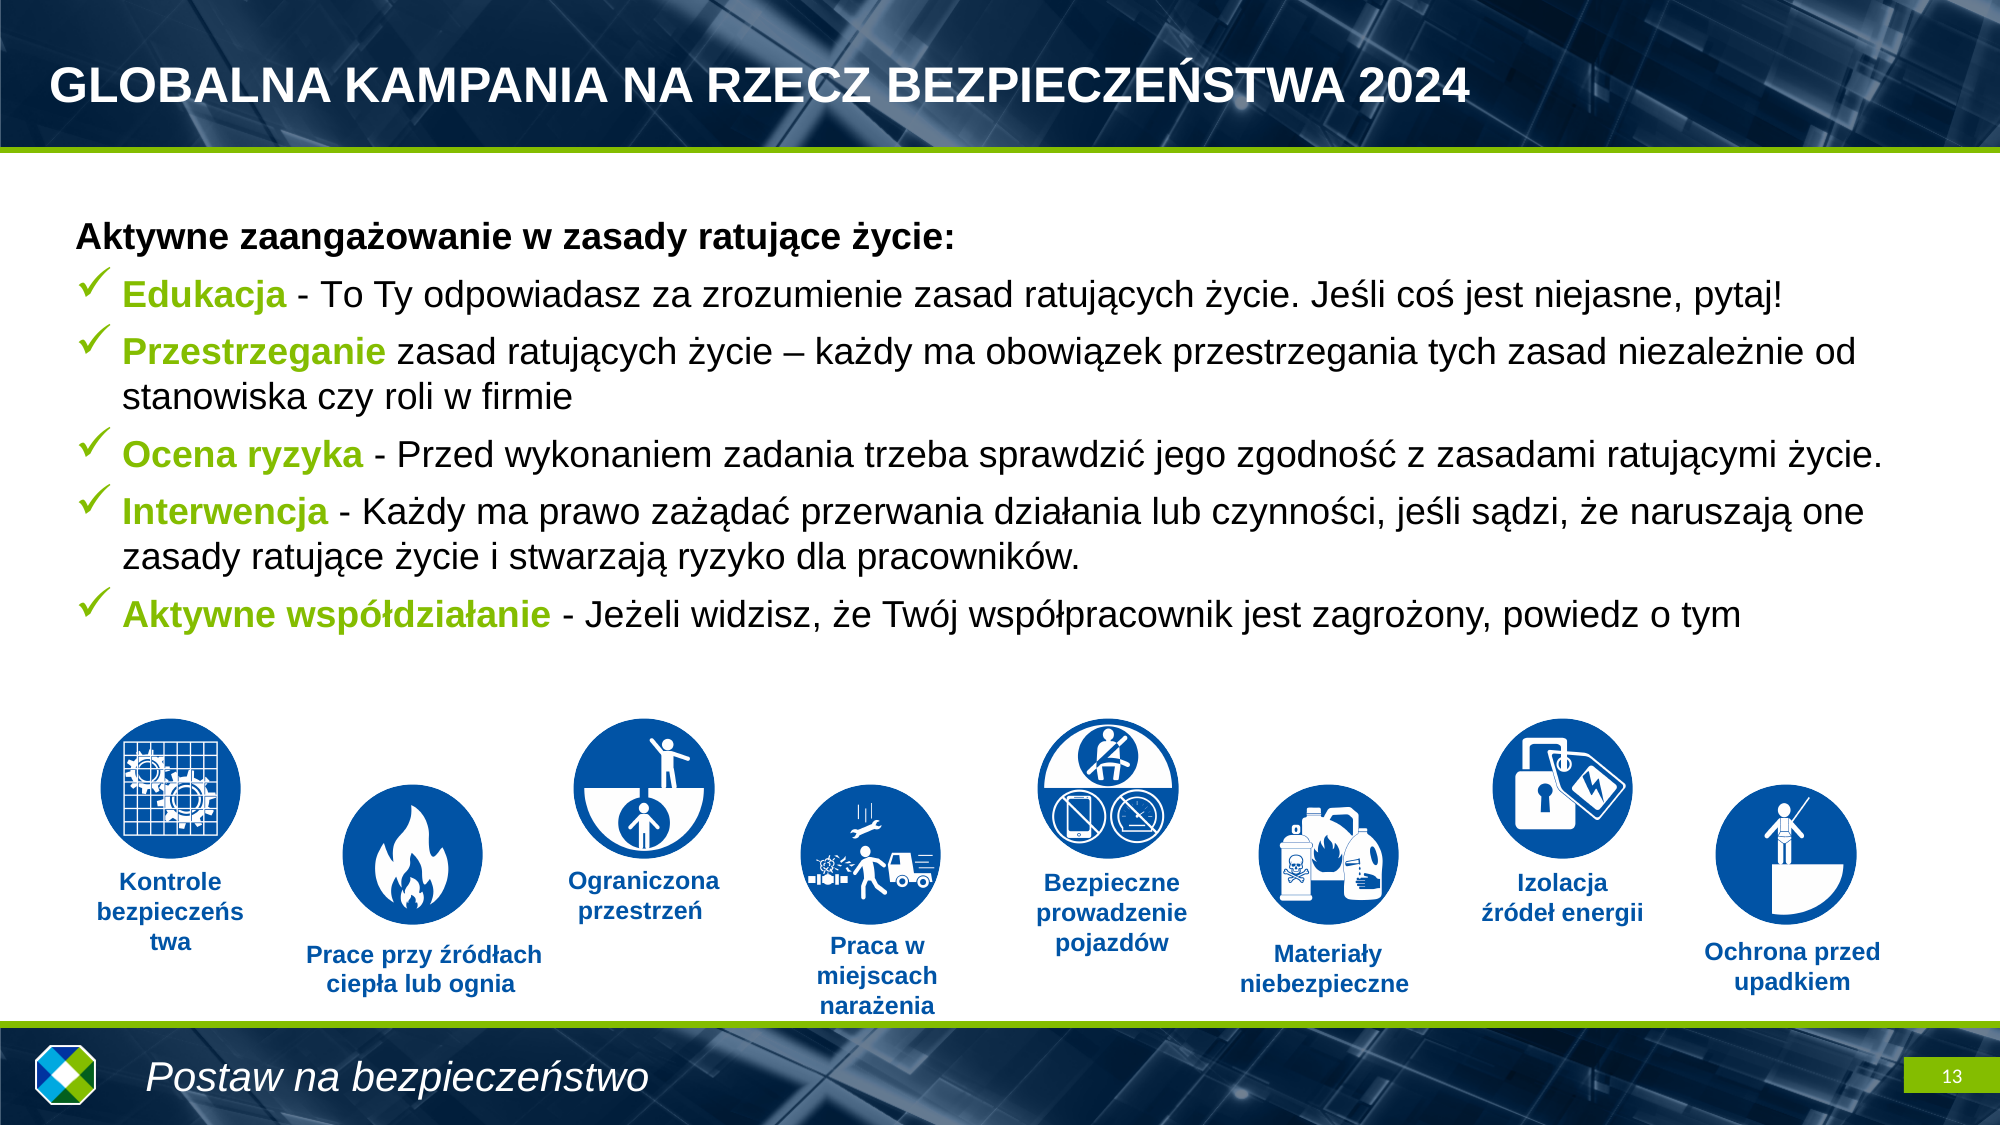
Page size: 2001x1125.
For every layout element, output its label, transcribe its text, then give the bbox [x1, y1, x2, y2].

picture [797, 781, 944, 928]
text_box Ochrona przed upadkiem [1686, 927, 1899, 1033]
text_box Prace przy źródłach ciepła lub ognia [289, 930, 560, 1125]
picture [0, 0, 2000, 147]
picture [339, 781, 486, 928]
picture [1034, 715, 1182, 862]
text_box Ograniczona przestrzeń [539, 857, 749, 894]
picture [1255, 781, 1402, 928]
text_box Izolacja źródeł energii [1464, 859, 1661, 892]
text_box Aktywne zaangażowanie w zasady ratujące życie: Edukacja - To Ty odpowiadasz za zrozumienie zasad ratujących życie. Jeśli coś jest niejasne, pytaj! Przestrzeganie zasad ratujących życie – każdy ma obowiązek przestrzegania tych zasad niezależnie od stanowiska czy roli w firmie Ocena ryzyka - Przed wykonaniem zadania trzeba sprawdzić jego zgodność z zasadami ratującymi życie. Interwencja - Każdy ma prawo zażądać przerwania działania lub czynności, jeśli sądzi, że naruszają one zasady ratujące życie i stwarzają ryzyko dla pracowników. Aktywne współdziałanie - Jeżeli widzisz, że Twój współpracownik jest zagrożony, powiedz o tym [60, 204, 1911, 643]
picture [560, 1028, 2000, 1125]
picture [1712, 781, 1860, 928]
text_box Bezpieczne prowadzenie pojazdów [1017, 859, 1208, 1036]
picture [97, 715, 244, 862]
picture [0, 1028, 289, 1125]
text_box Kontrole bezpieczeństwa [81, 858, 260, 893]
text_box Praca w miejscach narażenia [777, 922, 978, 1069]
picture [570, 715, 718, 862]
picture [1489, 715, 1636, 862]
text_box Materiały niebezpieczne [1213, 930, 1444, 970]
